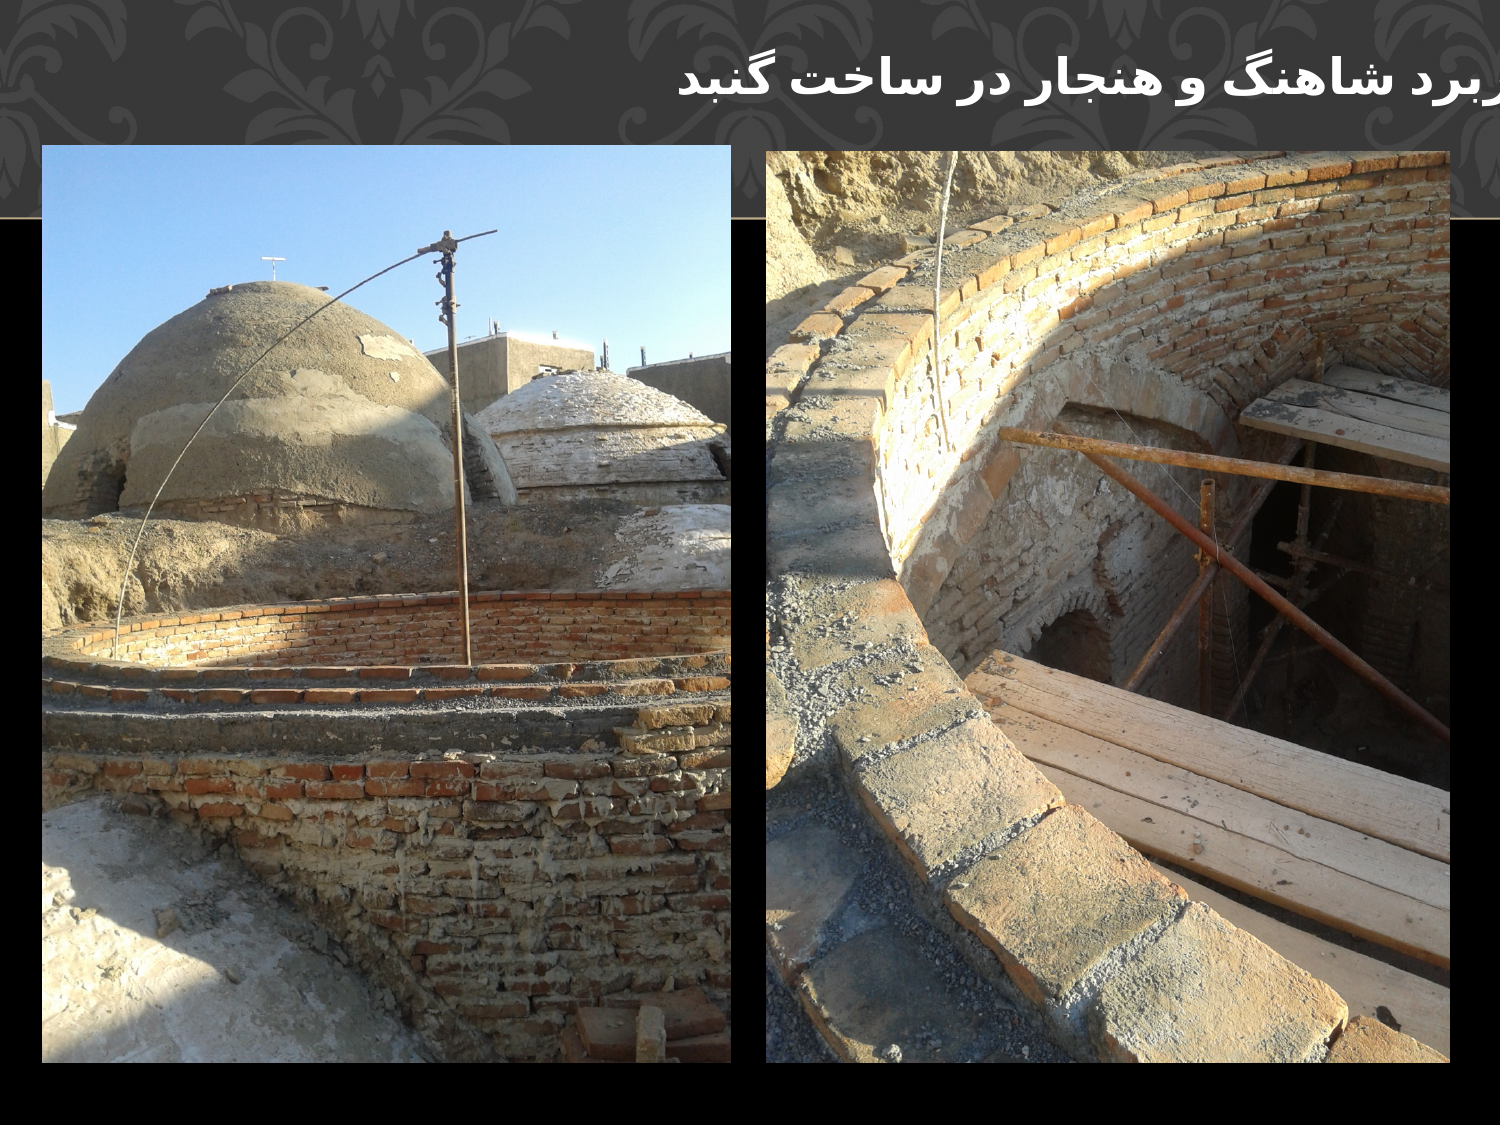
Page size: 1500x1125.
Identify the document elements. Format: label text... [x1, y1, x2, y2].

text_box کاربرد شاهنگ و هنجار در ساخت گنبد [661, 36, 1500, 112]
picture [766, 151, 1451, 1063]
picture [42, 145, 731, 1063]
